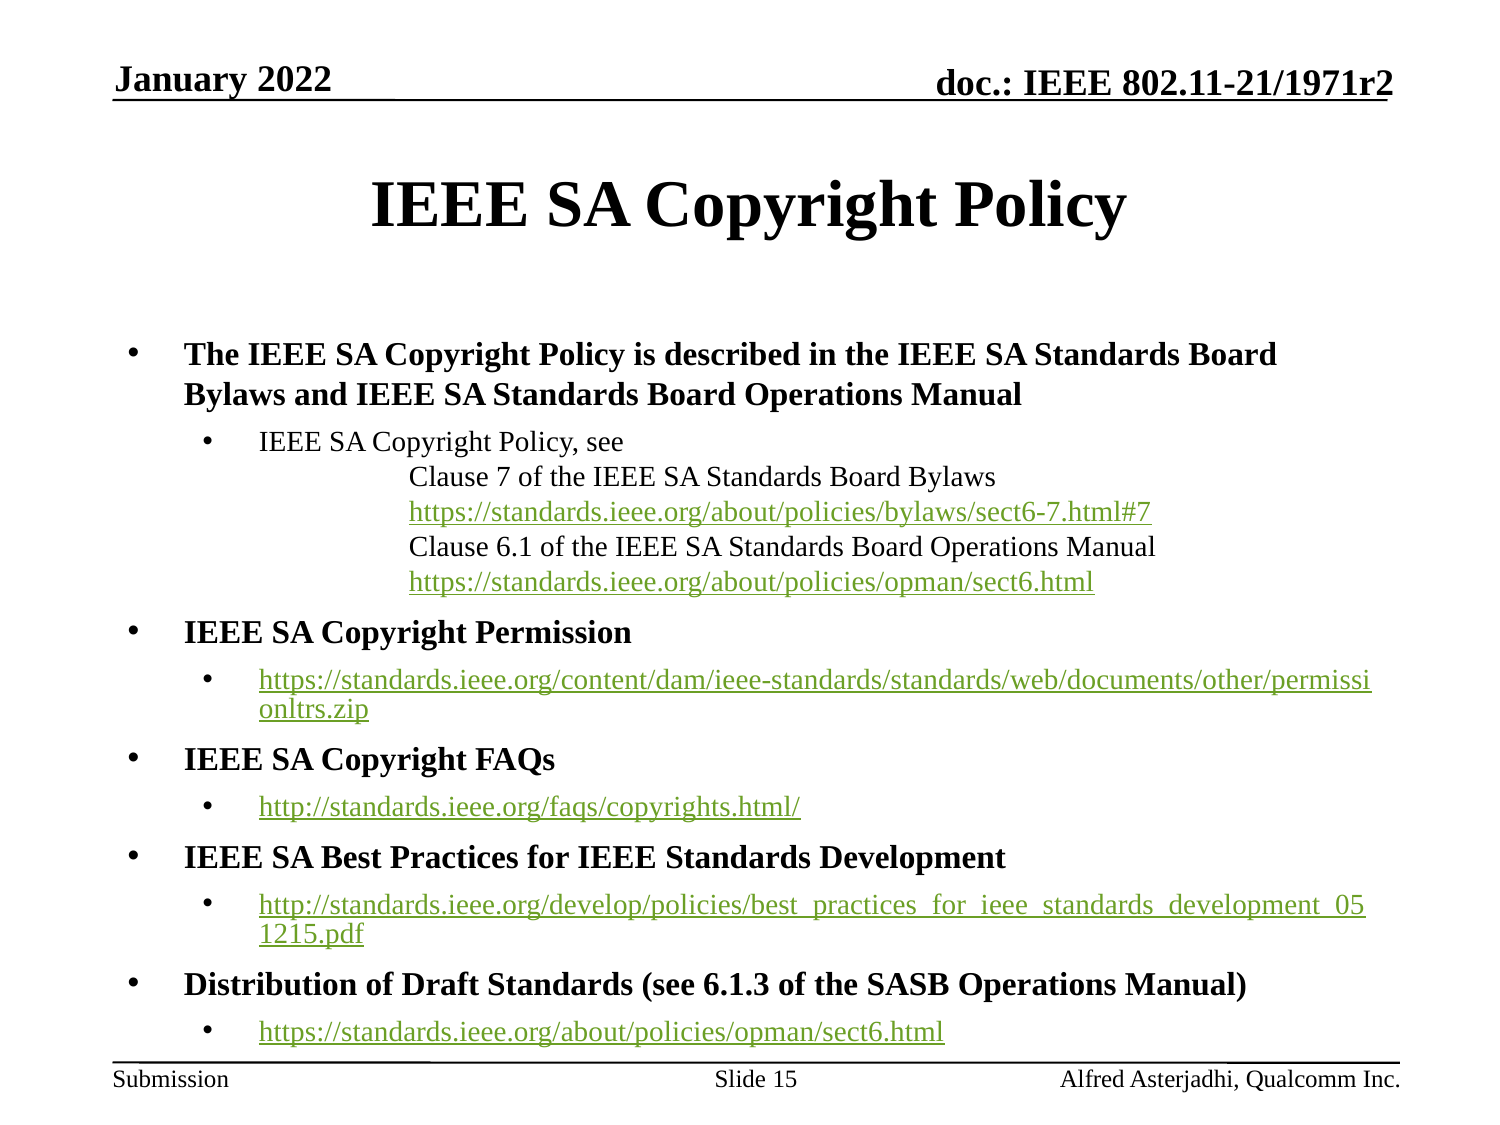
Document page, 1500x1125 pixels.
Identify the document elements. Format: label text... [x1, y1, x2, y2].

list The IEEE SA Copyright Policy is described in the IEEE SA Standards Board Bylaws and IEEE SA Standards Board Operations Manual IEEE SA Copyright Policy, see Clause 7 of the IEEE SA Standards Board Bylaws https://standards.ieee.org/about/policies/bylaws/sect6-7.html#7 Clause 6.1 of the IEEE SA Standards Board Operations Manual https://standards.ieee.org/about/policies/opman/sect6.html IEEE SA Copyright Permission https://standards.ieee.org/content/dam/ieee-standards/standards/web/documents/other/permissionltrs.zip IEEE SA Copyright FAQs http://standards.ieee.org/faqs/copyrights.html/ IEEE SA Best Practices for IEEE Standards Development http://standards.ieee.org/develop/policies/best_practices_for_ieee_standards_development_051215.pdf Distribution of Draft Standards (see 6.1.3 of the SASB Operations Manual) https://standards.ieee.org/about/policies/opman/sect6.html [112, 324, 1388, 1063]
slide_number Slide 15 [712, 1061, 800, 1123]
title IEEE SA Copyright Policy [112, 112, 1388, 288]
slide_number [114, 54, 423, 100]
footer Alfred Asterjadhi, Qualcomm Inc. [878, 1061, 1402, 1093]
